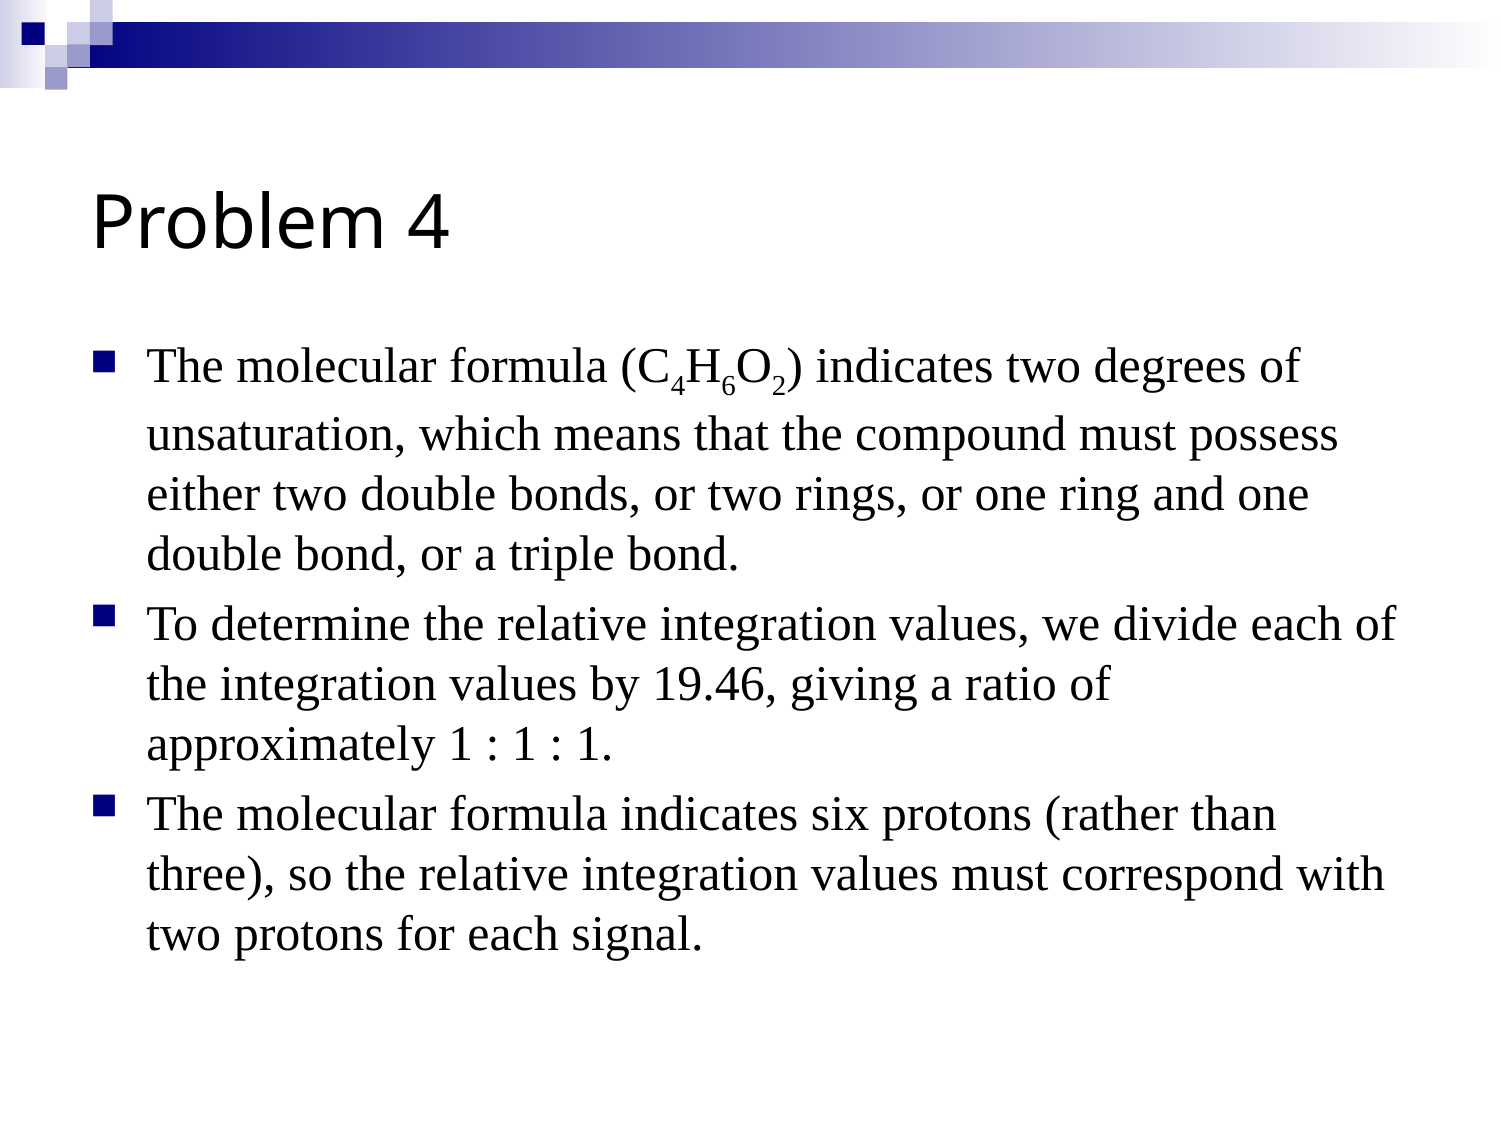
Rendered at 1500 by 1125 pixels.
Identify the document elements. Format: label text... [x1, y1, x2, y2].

list The molecular formula (C4H6O2) indicates two degrees of unsaturation, which means that the compound must possess either two double bonds, or two rings, or one ring and one double bond, or a triple bond. To determine the relative integration values, we divide each of the integration values by 19.46, giving a ratio of approximately 1 : 1 : 1. The molecular formula indicates six protons (rather than three), so the relative integration values must correspond with two protons for each signal. [75, 324, 1425, 963]
title Problem 4 [75, 125, 1425, 313]
